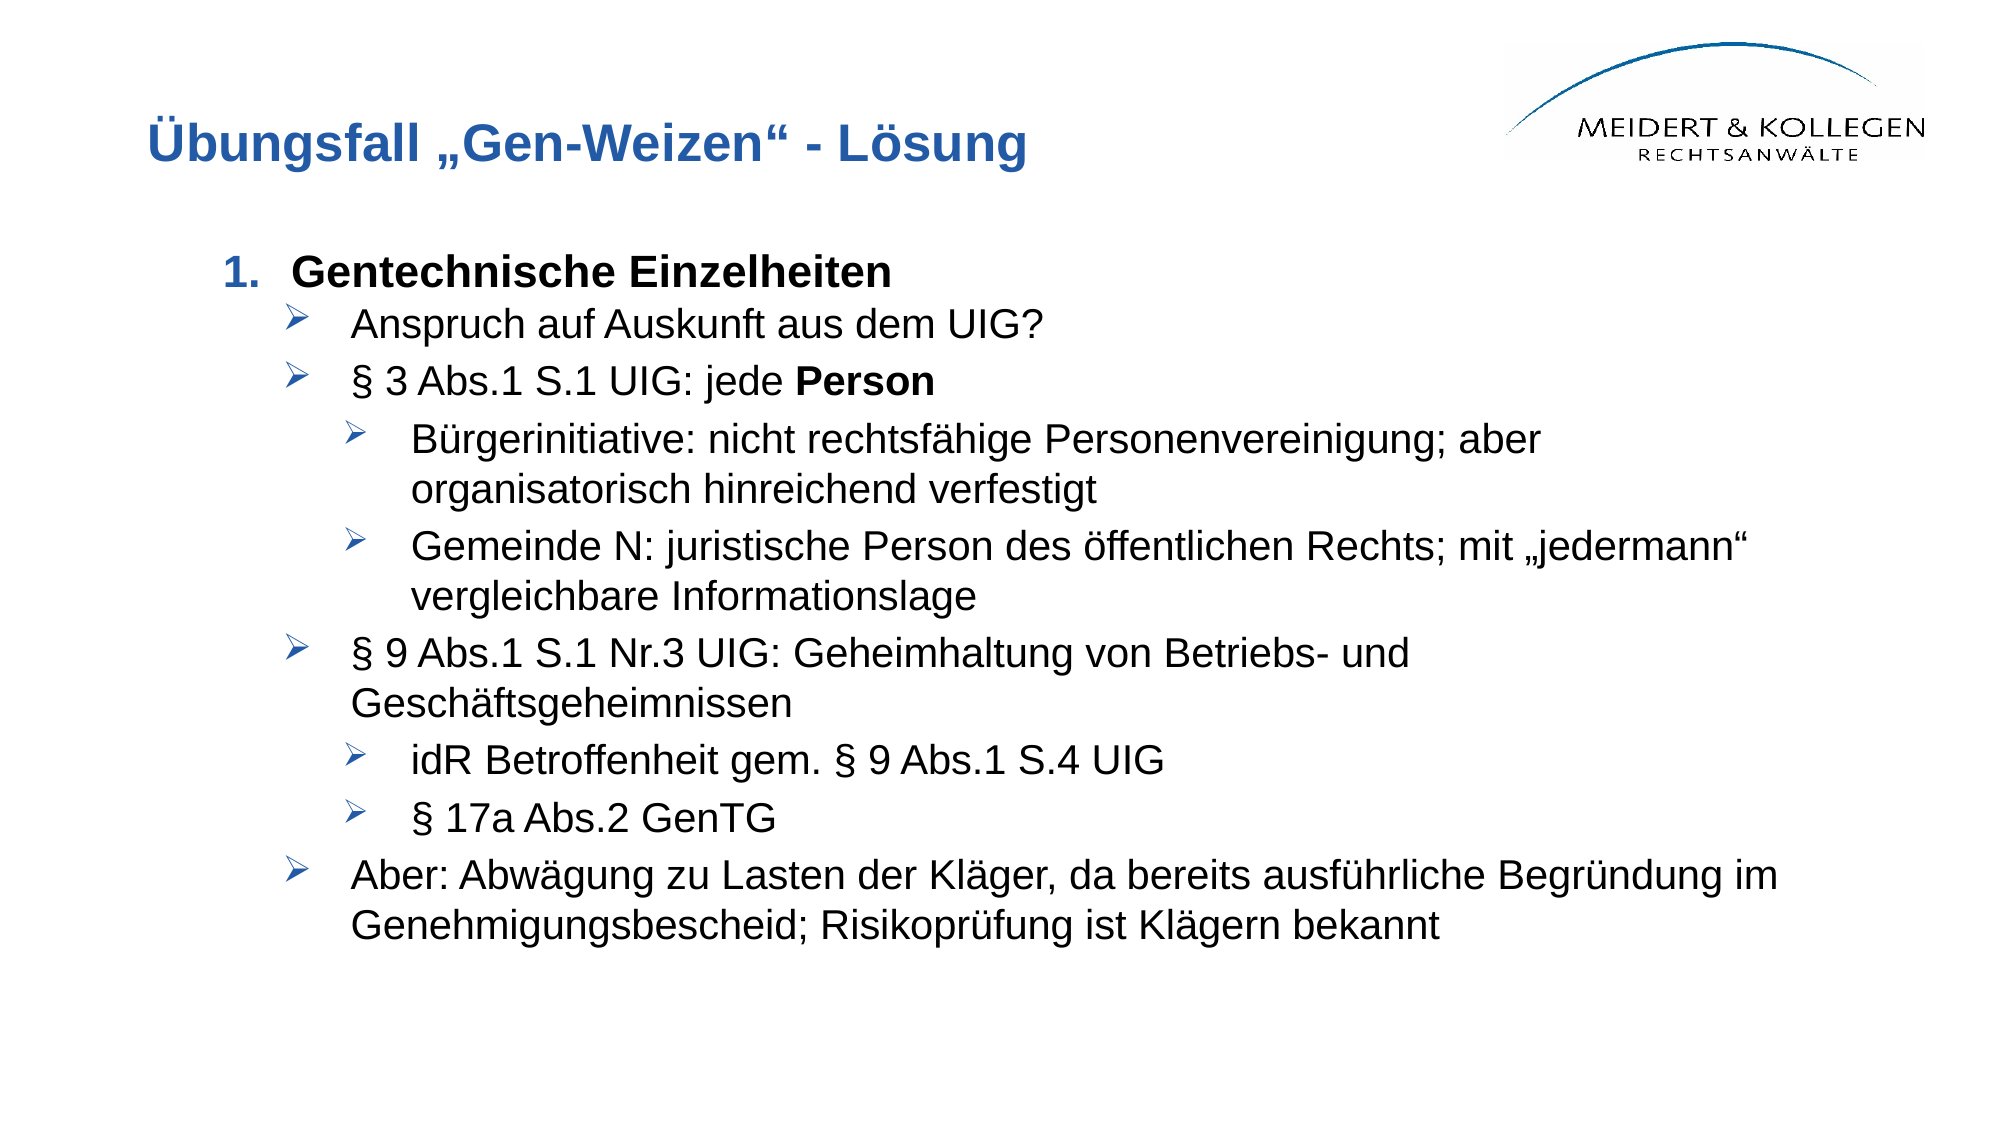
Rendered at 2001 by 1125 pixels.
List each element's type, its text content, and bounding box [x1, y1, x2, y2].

picture [1504, 42, 1924, 161]
title Übungsfall „Gen-Weizen“ - Lösung [147, 111, 1467, 224]
list Gentechnische Einzelheiten Anspruch auf Auskunft aus dem UIG? § 3 Abs.1 S.1 UIG: jede Person Bürgerinitiative: nicht rechtsfähige Personenvereinigung; aber organisatorisch hinreichend verfestigt Gemeinde N: juristische Person des öffentlichen Rechts; mit „jedermann“ vergleichbare Informationslage § 9 Abs.1 S.1 Nr.3 UIG: Geheimhaltung von Betriebs- und Geschäftsgeheimnissen idR Betroffenheit gem. § 9 Abs.1 S.4 UIG § 17a Abs.2 GenTG Aber: Abwägung zu Lasten der Kläger, da bereits ausführliche Begründung im Genehmigungsbescheid; Risikoprüfung ist Klägern bekannt [222, 247, 1801, 844]
